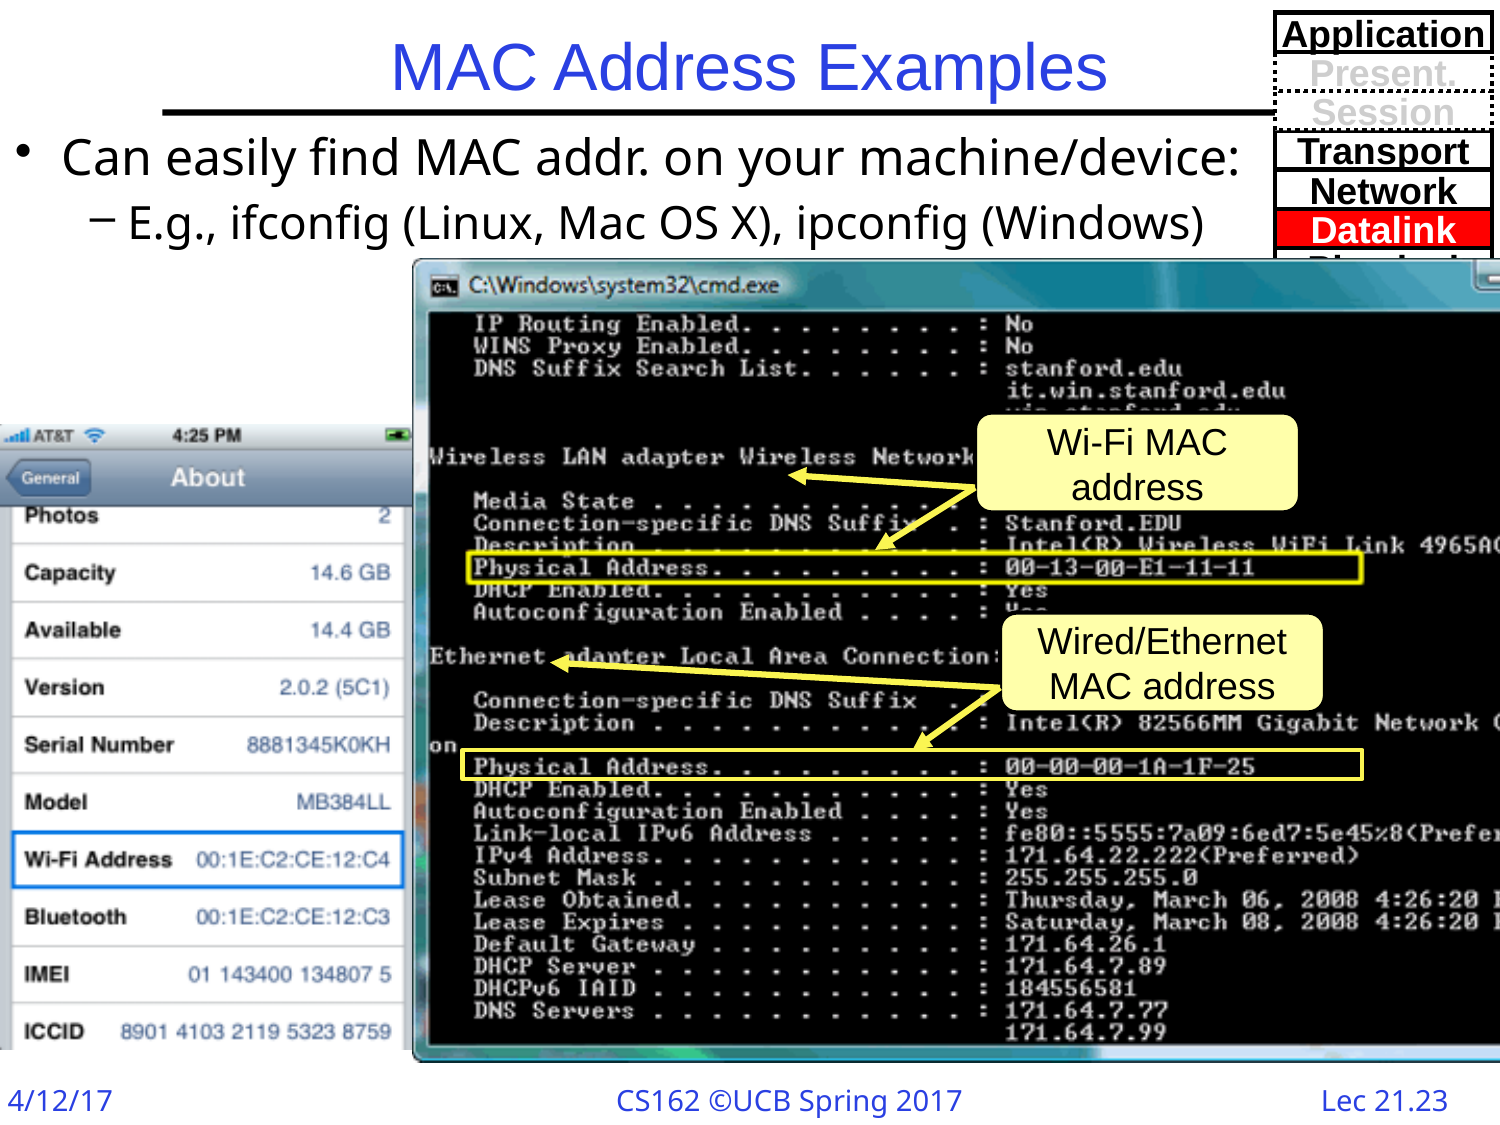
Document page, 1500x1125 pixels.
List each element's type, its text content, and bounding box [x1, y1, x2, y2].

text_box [412, 208, 1500, 1063]
picture [0, 424, 412, 1051]
text_box Present. [1275, 52, 1492, 92]
title MAC Address Examples [162, 24, 1275, 113]
list Can easily find MAC addr. on your machine/device: E.g., ifconfig (Linux, Mac OS X), ipconfig (Windows) [0, 125, 1275, 313]
text_box Transport [1275, 131, 1492, 169]
text_box Session [1275, 92, 1492, 131]
text_box Application [1275, 12, 1492, 52]
text_box Network [1275, 169, 1492, 207]
